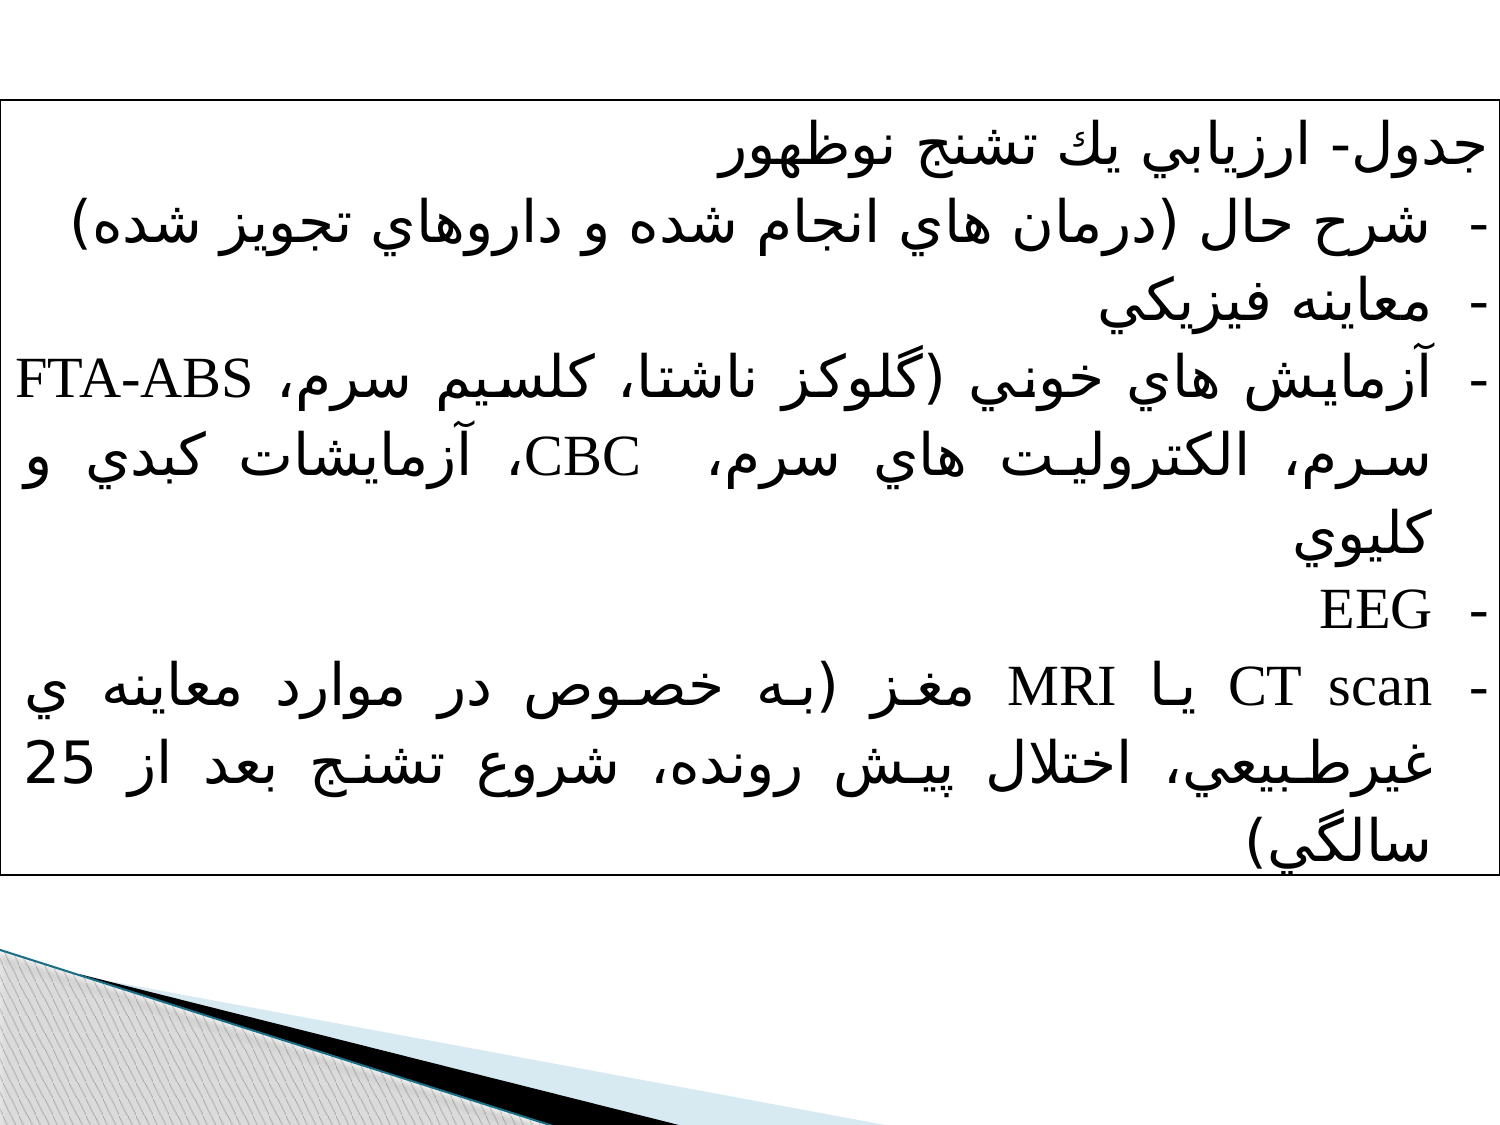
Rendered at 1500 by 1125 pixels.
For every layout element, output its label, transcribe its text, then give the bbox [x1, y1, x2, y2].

table_header جدول- ارزيابي يك تشنج نوظهور شرح حال (درمان هاي انجام شده و داروهاي تجويز شده) معاينه فيزيكي آزمايش هاي خوني (گلوكز ناشتا، كلسيم سرم، FTA-ABS سرم، الكتروليت هاي سرم، CBC، آزمايشات كبدي و كليوي EEG CT scan يا MRI مغز (به خصوص در موارد معاينه ي غيرطبيعي، اختلال پيش رونده، شروع تشنج بعد از 25 سالگي) [1, 101, 1499, 874]
